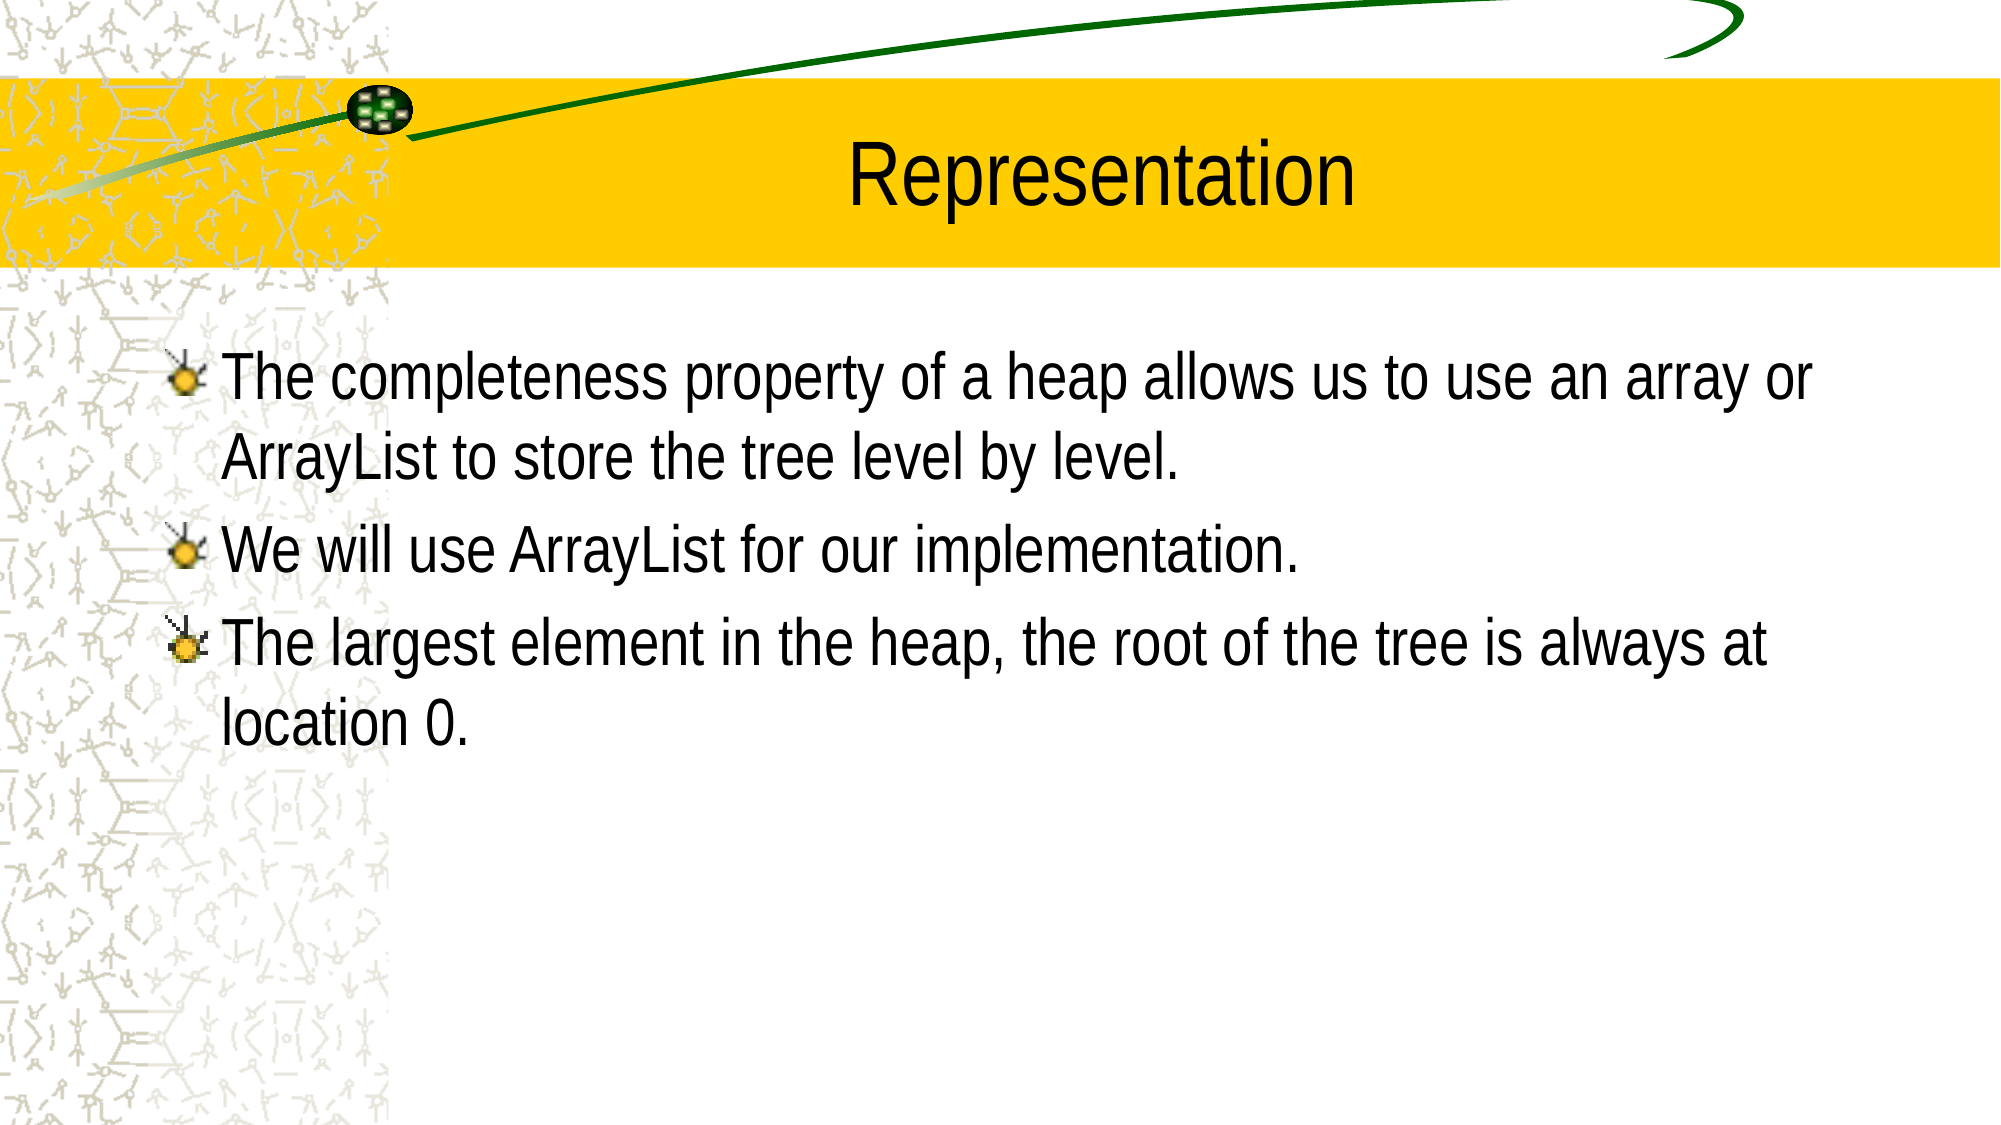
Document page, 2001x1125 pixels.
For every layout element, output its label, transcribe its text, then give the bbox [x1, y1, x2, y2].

picture [165, 615, 212, 663]
picture [0, 0, 389, 1125]
picture [165, 522, 212, 569]
title Representation [252, 75, 1953, 263]
list The completeness property of a heap allows us to use an array or ArrayList to store the tree level by level. We will use ArrayList for our implementation. The largest element in the heap, the root of the tree is always at location 0. [150, 324, 1850, 1000]
text_box I [147, 308, 389, 1125]
picture [165, 349, 212, 396]
